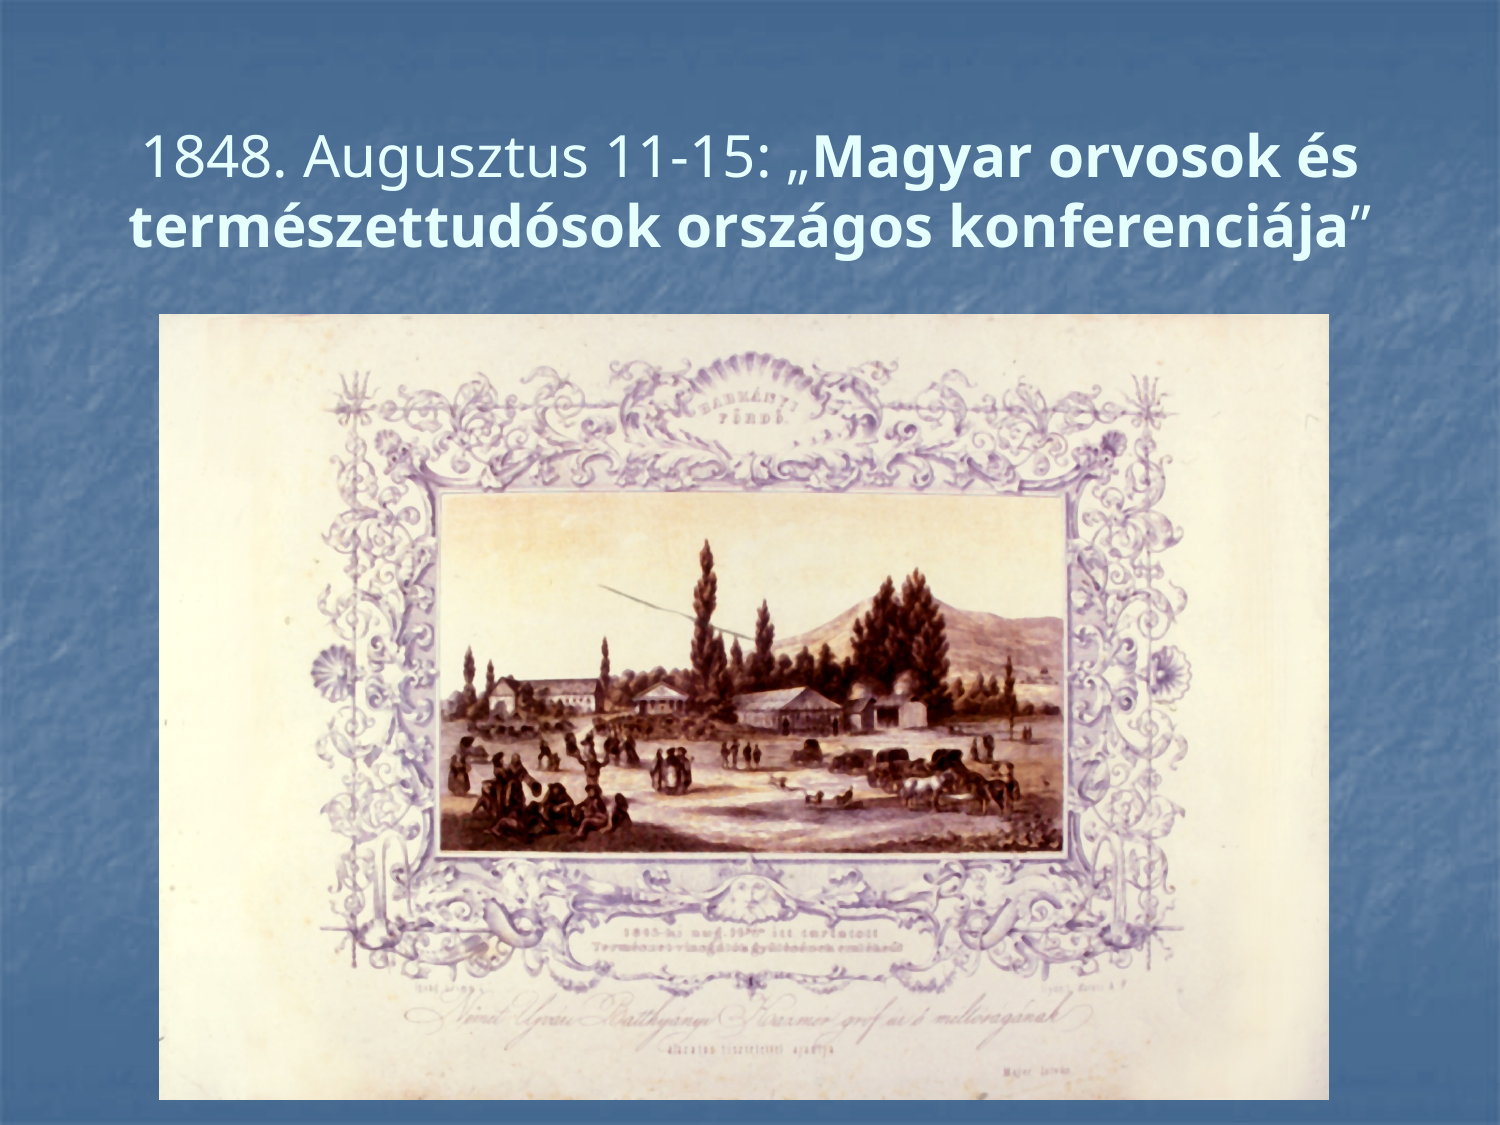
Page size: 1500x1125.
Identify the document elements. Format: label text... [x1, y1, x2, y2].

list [159, 314, 1330, 1100]
title 1848. Augusztus 11-15: „Magyar orvosok és természettudósok országos konferenciája” [74, 62, 1426, 386]
